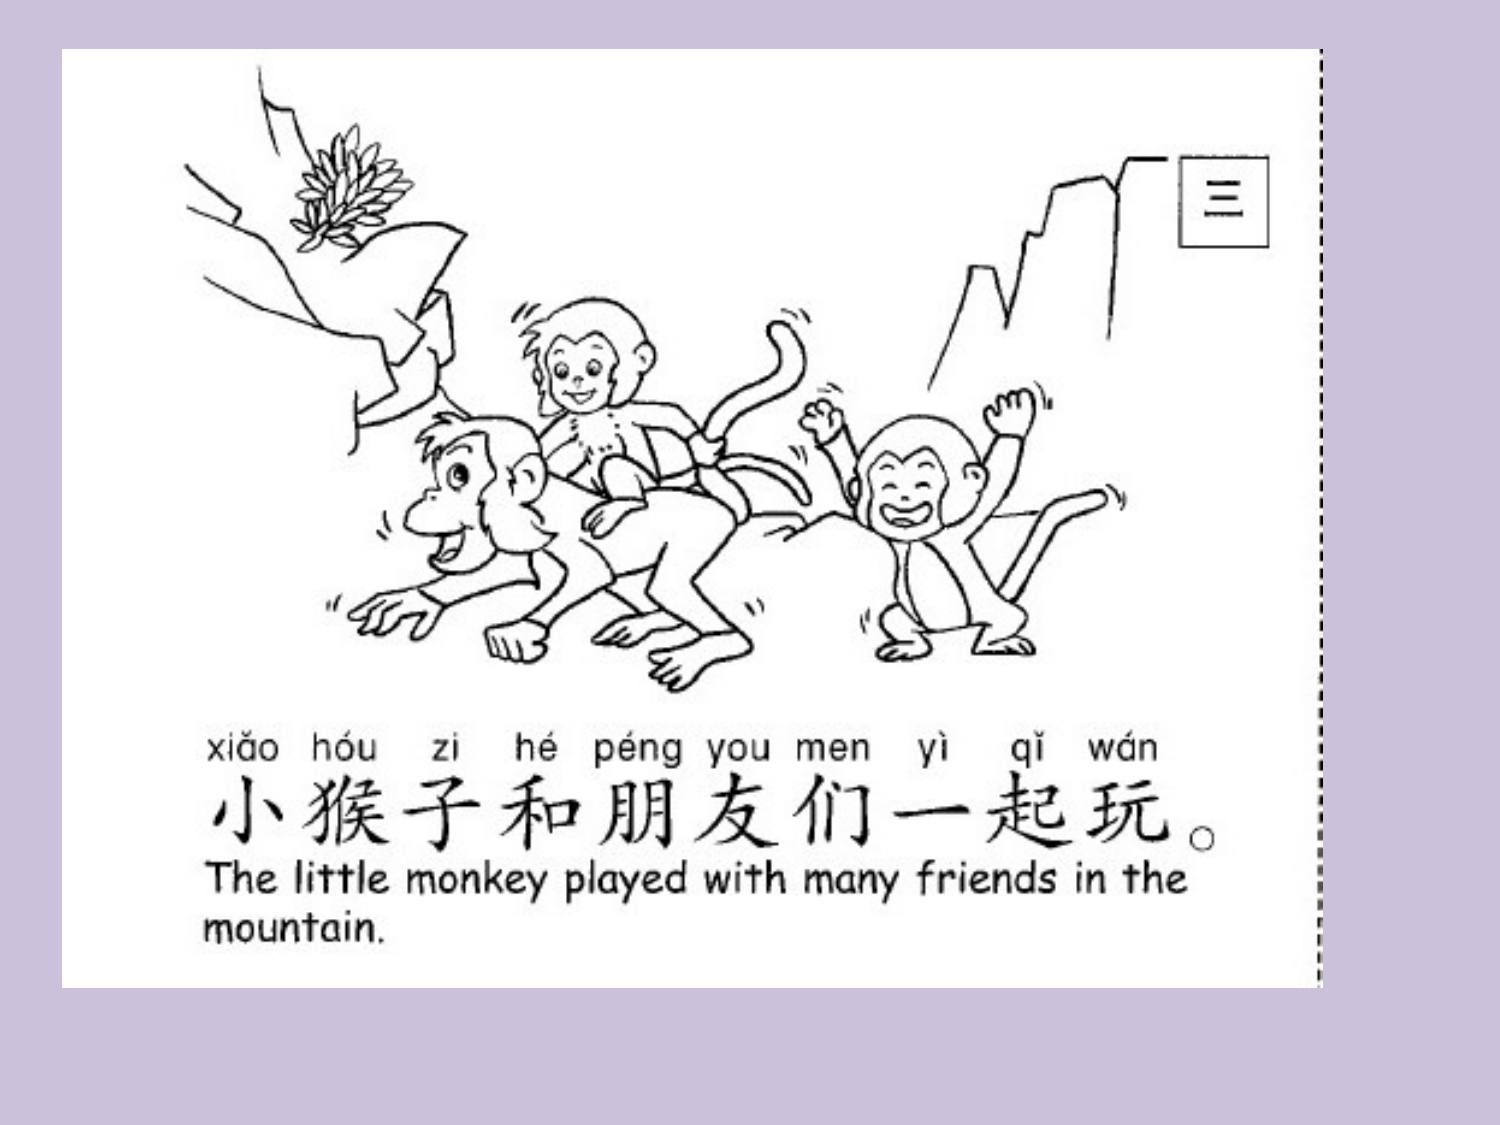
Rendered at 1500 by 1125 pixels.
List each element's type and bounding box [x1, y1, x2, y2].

picture [62, 49, 1323, 988]
